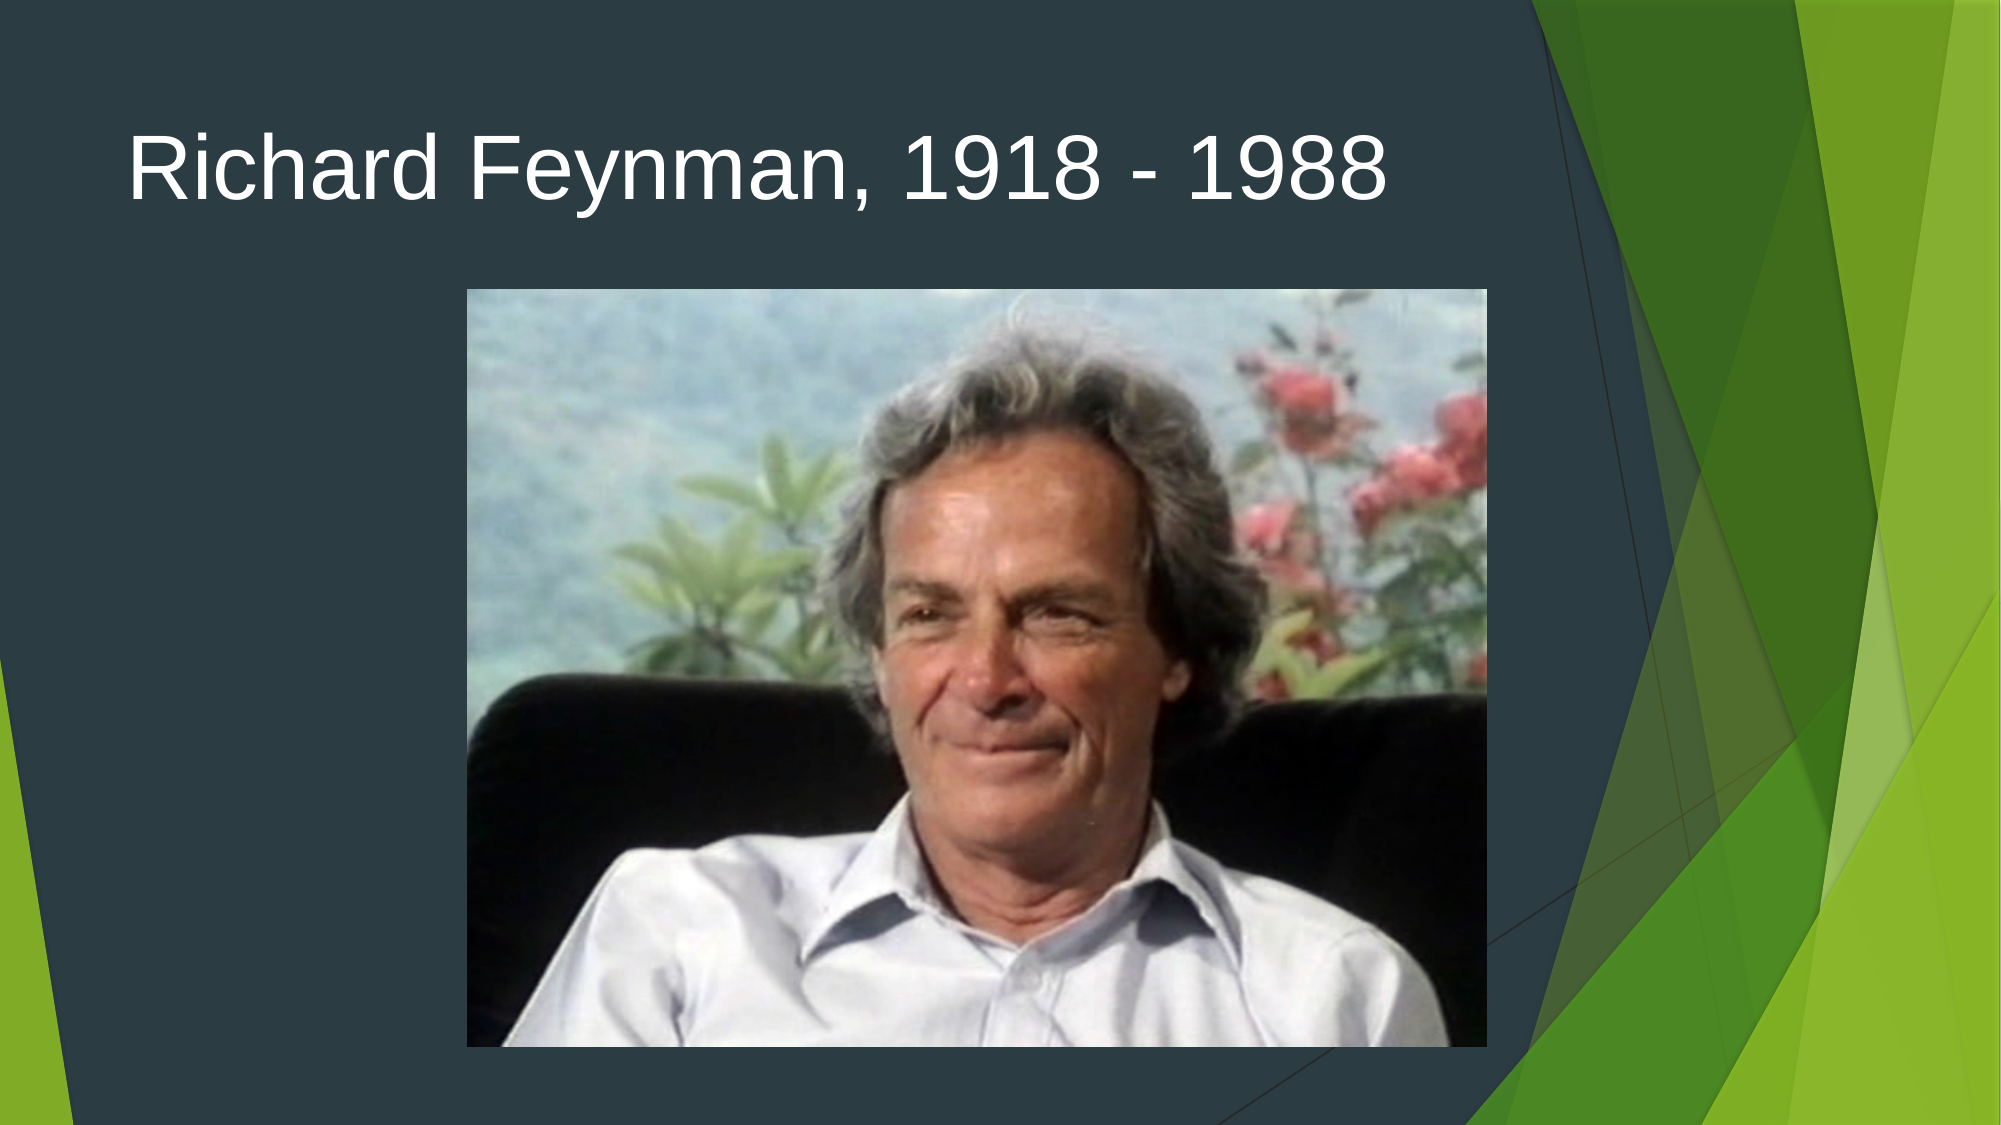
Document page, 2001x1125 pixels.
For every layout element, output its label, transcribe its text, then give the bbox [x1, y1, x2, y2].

picture [466, 288, 1487, 1048]
title Richard Feynman, 1918 - 1988 [111, 99, 1522, 317]
